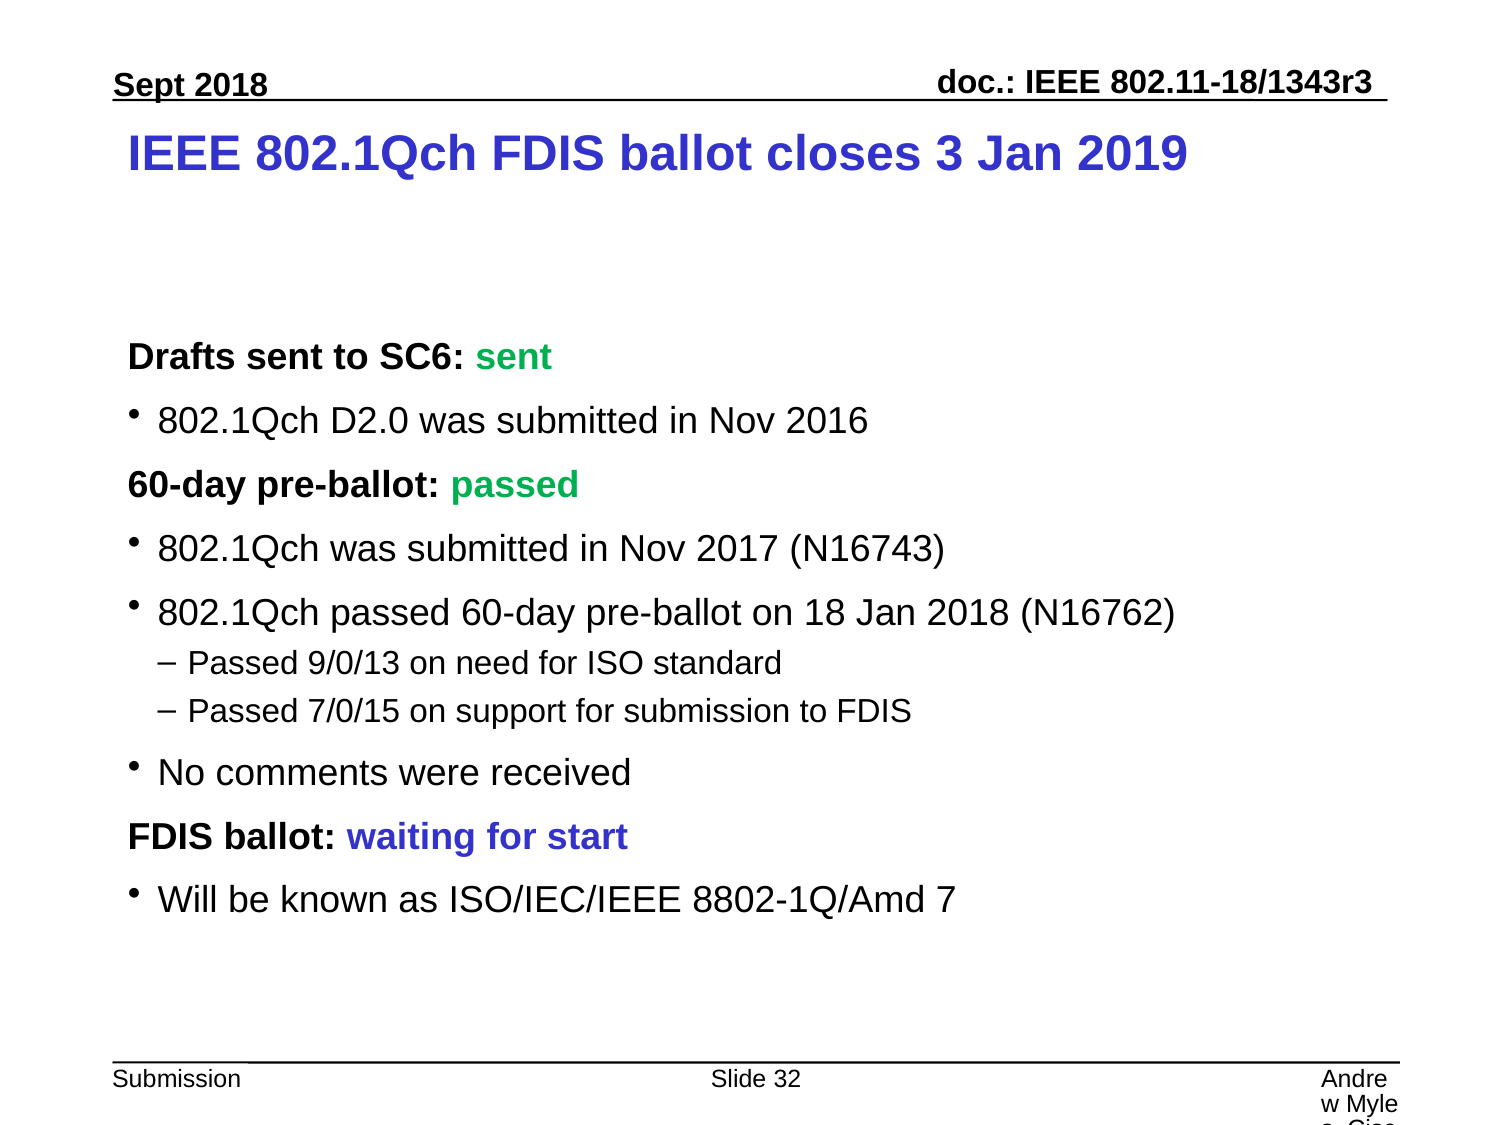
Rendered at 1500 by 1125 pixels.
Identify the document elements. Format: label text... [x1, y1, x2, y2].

slide_number Slide 32 [709, 1061, 803, 1093]
title IEEE 802.1Qch FDIS ballot closes 3 Jan 2019 [112, 112, 1388, 288]
list Drafts sent to SC6: sent 802.1Qch D2.0 was submitted in Nov 2016 60-day pre-ballot: passed 802.1Qch was submitted in Nov 2017 (N16743) 802.1Qch passed 60-day pre-ballot on 18 Jan 2018 (N16762) Passed 9/0/13 on need for ISO standard Passed 7/0/15 on support for submission to FDIS No comments were received FDIS ballot: waiting for start Will be known as ISO/IEC/IEEE 8802-1Q/Amd 7 [112, 324, 1388, 1000]
footer Andrew Myles, Cisco [1320, 1061, 1402, 1093]
